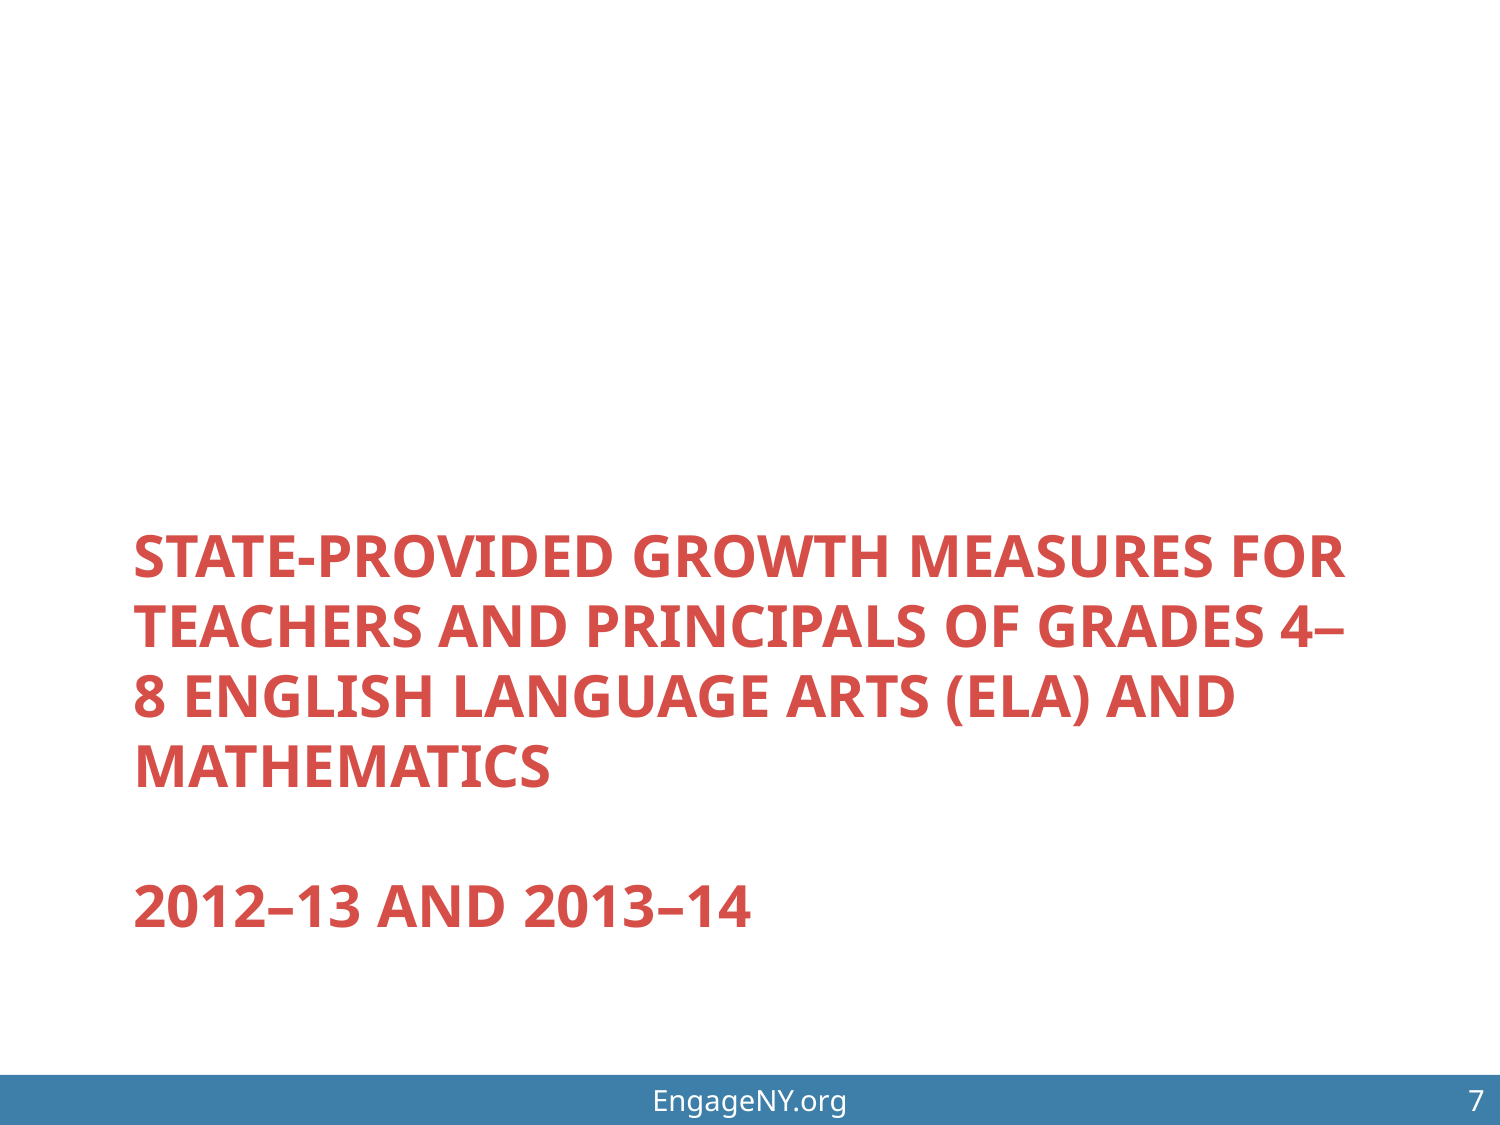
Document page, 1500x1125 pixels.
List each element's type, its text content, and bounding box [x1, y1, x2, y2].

title State-provided Growth measures for teachers and principals OF grades 4–8 English language arts (ELA) and Mathematics 2012–13 and 2013–14 [118, 722, 1394, 947]
slide_number 7 [1149, 1074, 1500, 1125]
footer EngageNY.org [0, 1074, 1149, 1125]
